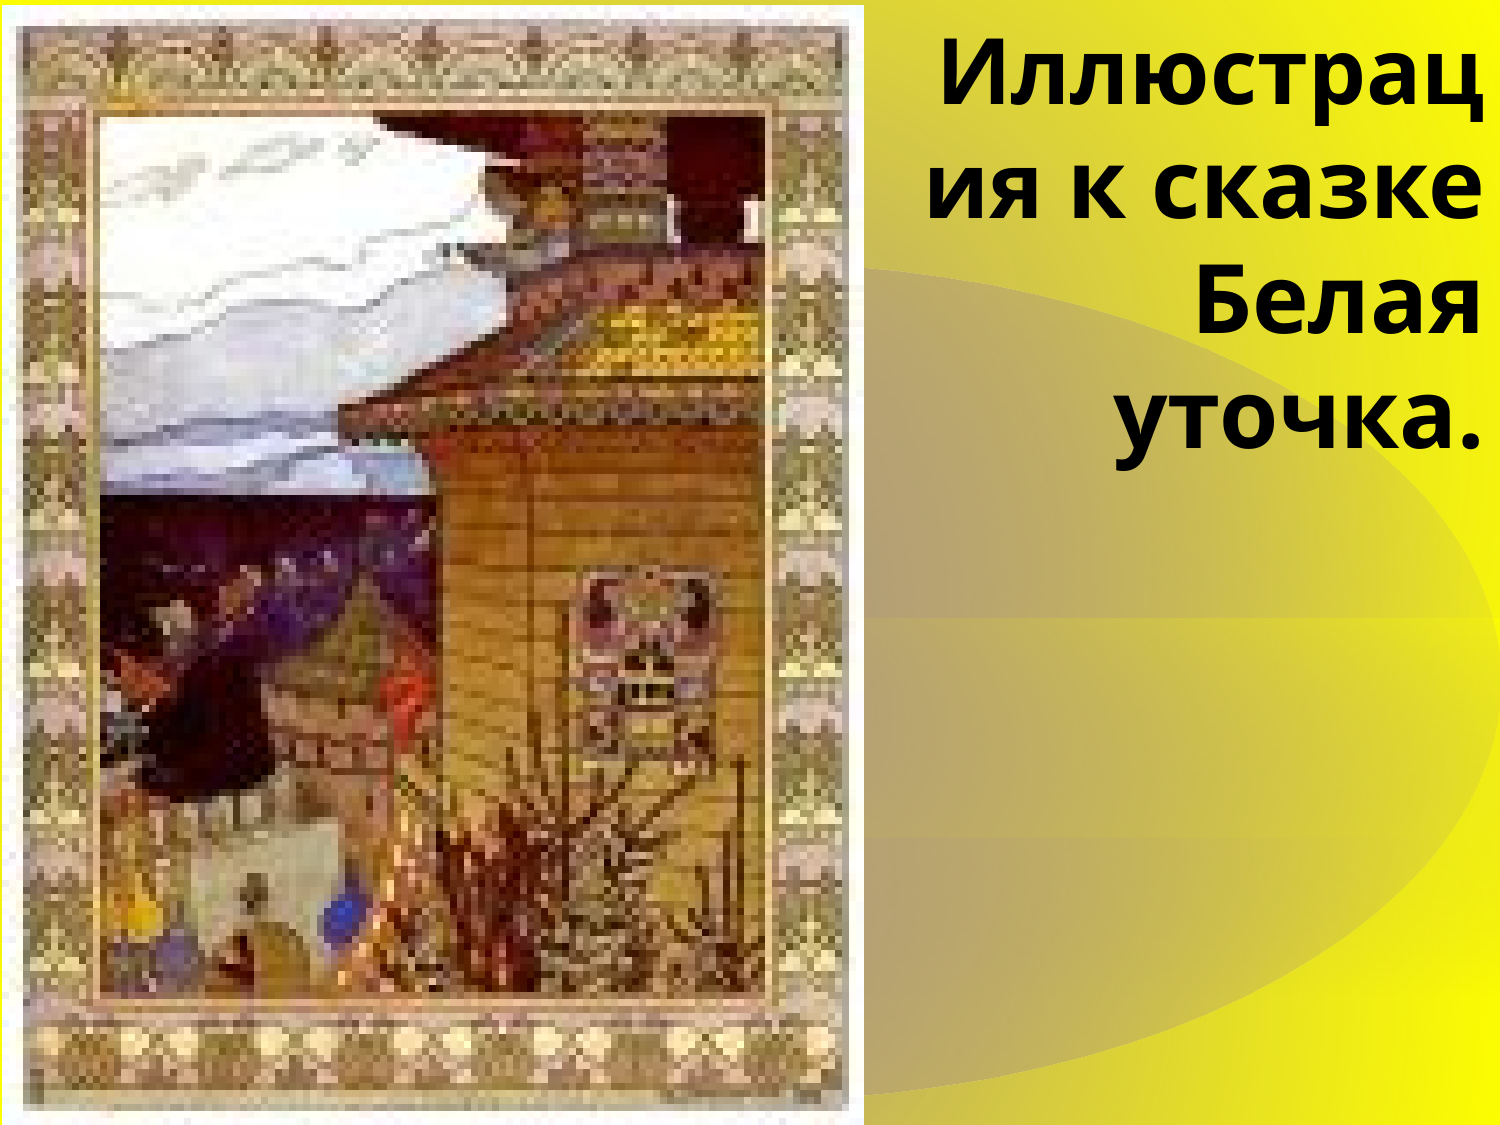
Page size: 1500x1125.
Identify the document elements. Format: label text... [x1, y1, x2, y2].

picture [2, 4, 864, 1125]
title Иллюстрация к сказке Белая уточка. [866, 5, 1500, 1125]
